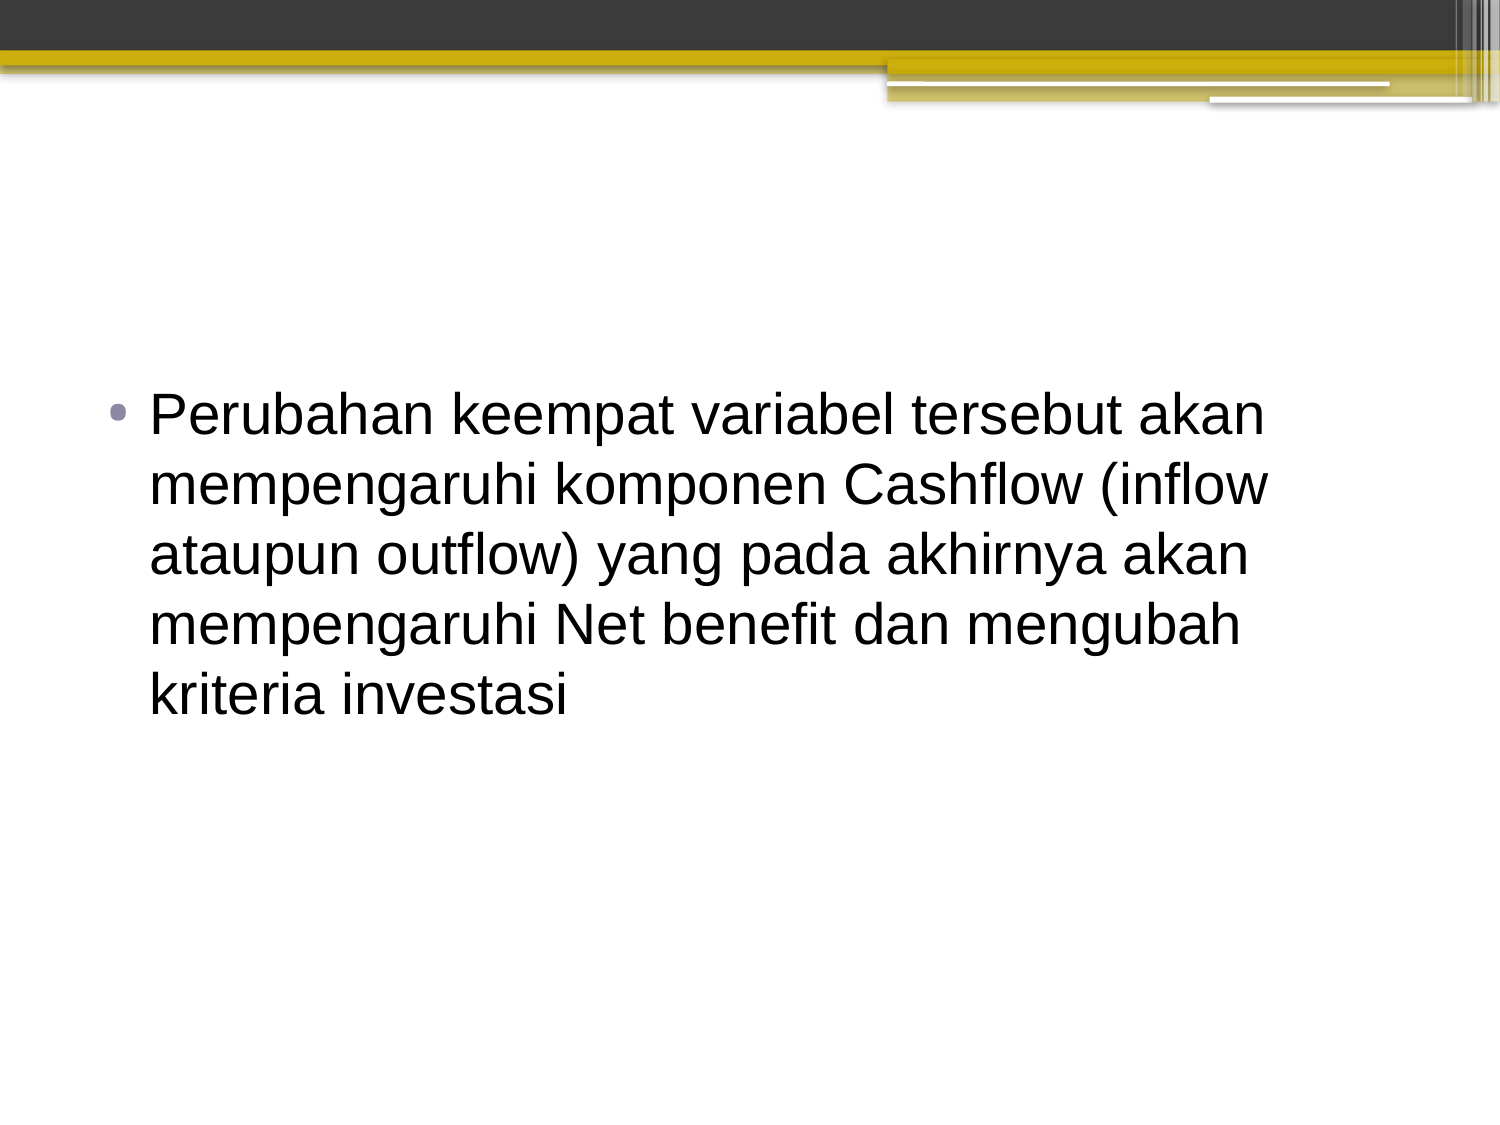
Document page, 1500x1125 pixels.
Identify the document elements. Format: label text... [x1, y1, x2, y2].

list Perubahan keempat variabel tersebut akan mempengaruhi komponen Cashflow (inflow ataupun outflow) yang pada akhirnya akan mempengaruhi Net benefit dan mengubah kriteria investasi [75, 368, 1425, 1079]
